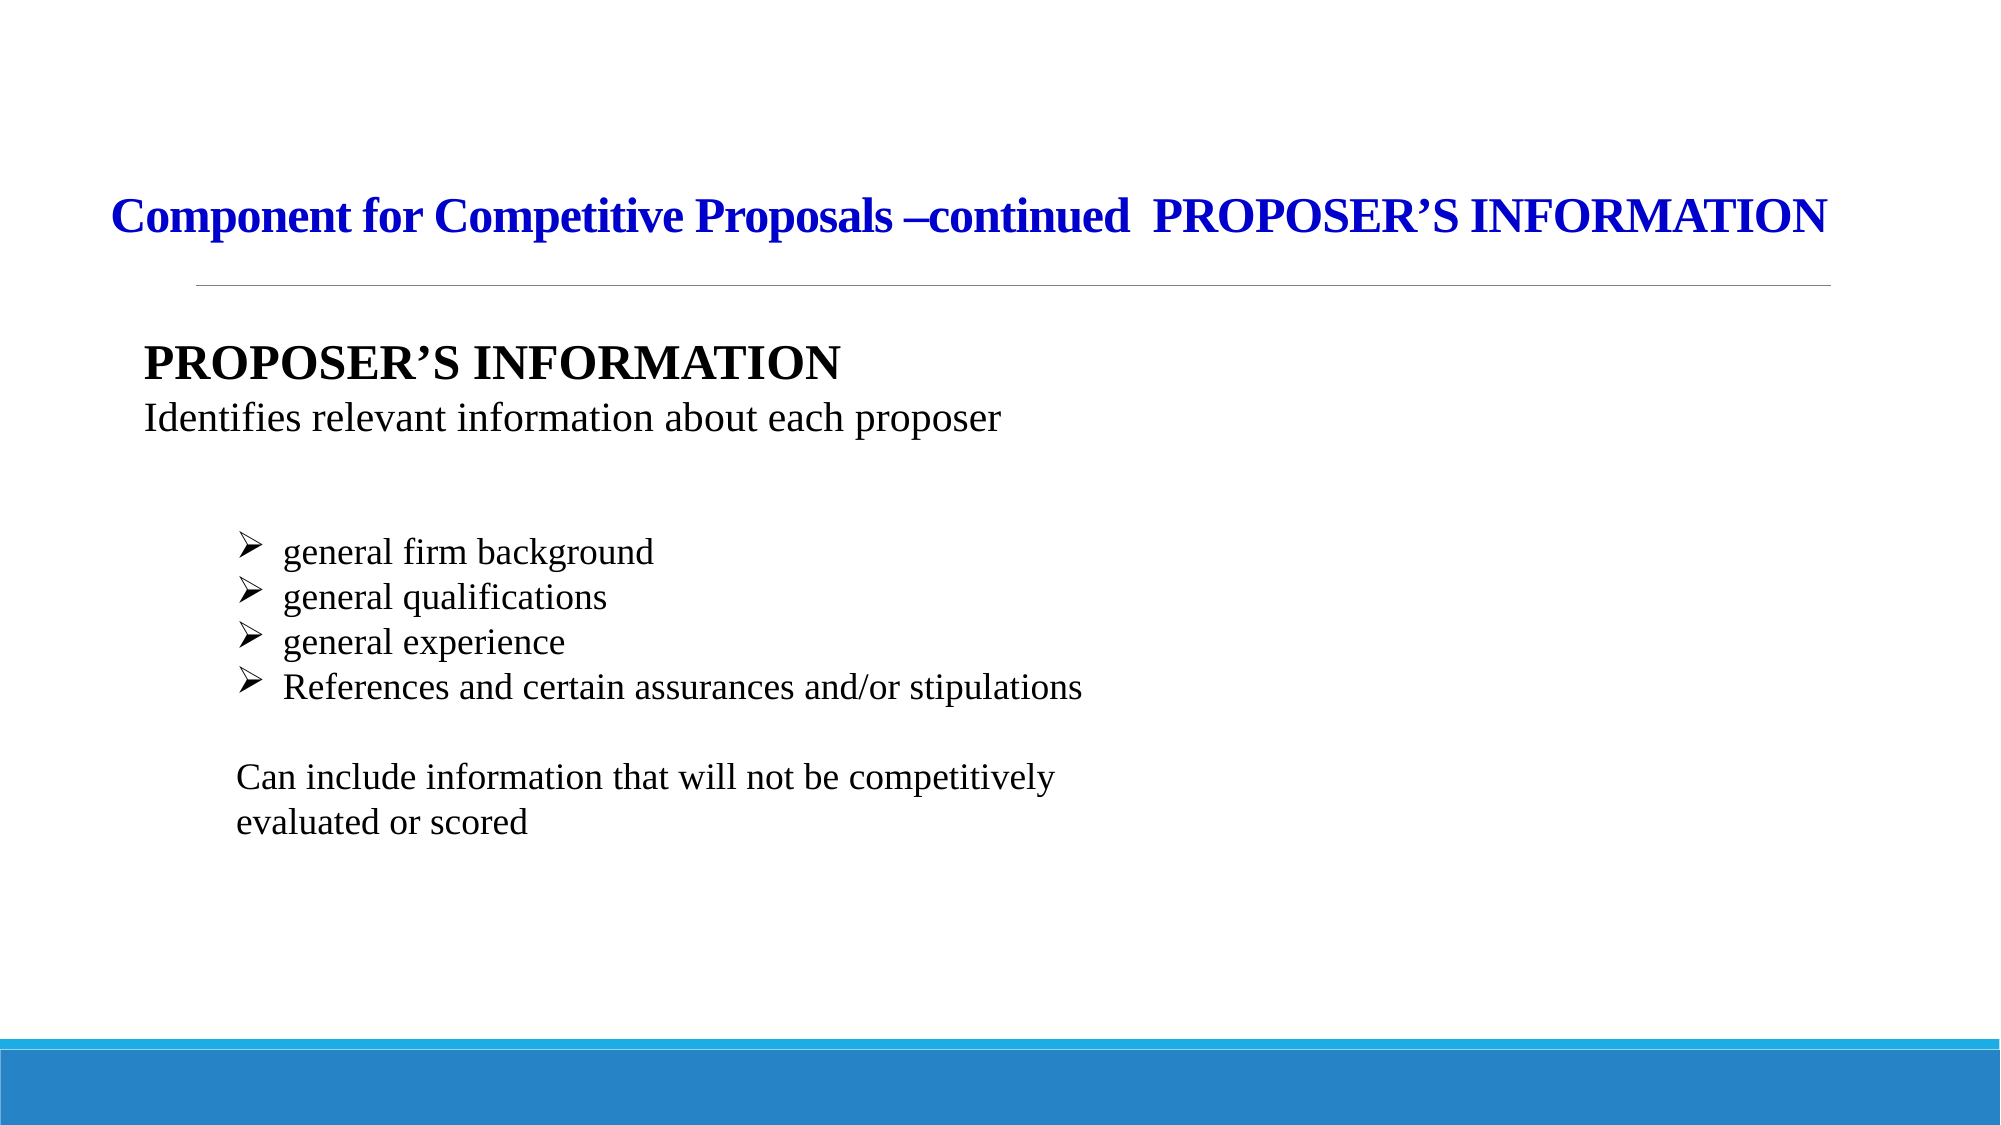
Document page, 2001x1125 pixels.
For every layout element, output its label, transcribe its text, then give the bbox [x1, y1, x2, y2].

text_box [128, 518, 1214, 972]
text_box general firm background general qualifications general experience References and certain assurances and/or stipulations Can include information that will not be competitively evaluated or scored [221, 519, 1213, 850]
text_box PROPOSER’S INFORMATION Identifies relevant information about each proposer [129, 322, 1360, 448]
title Component for Competitive Proposals –continued PROPOSER’S INFORMATION [95, 119, 1905, 251]
